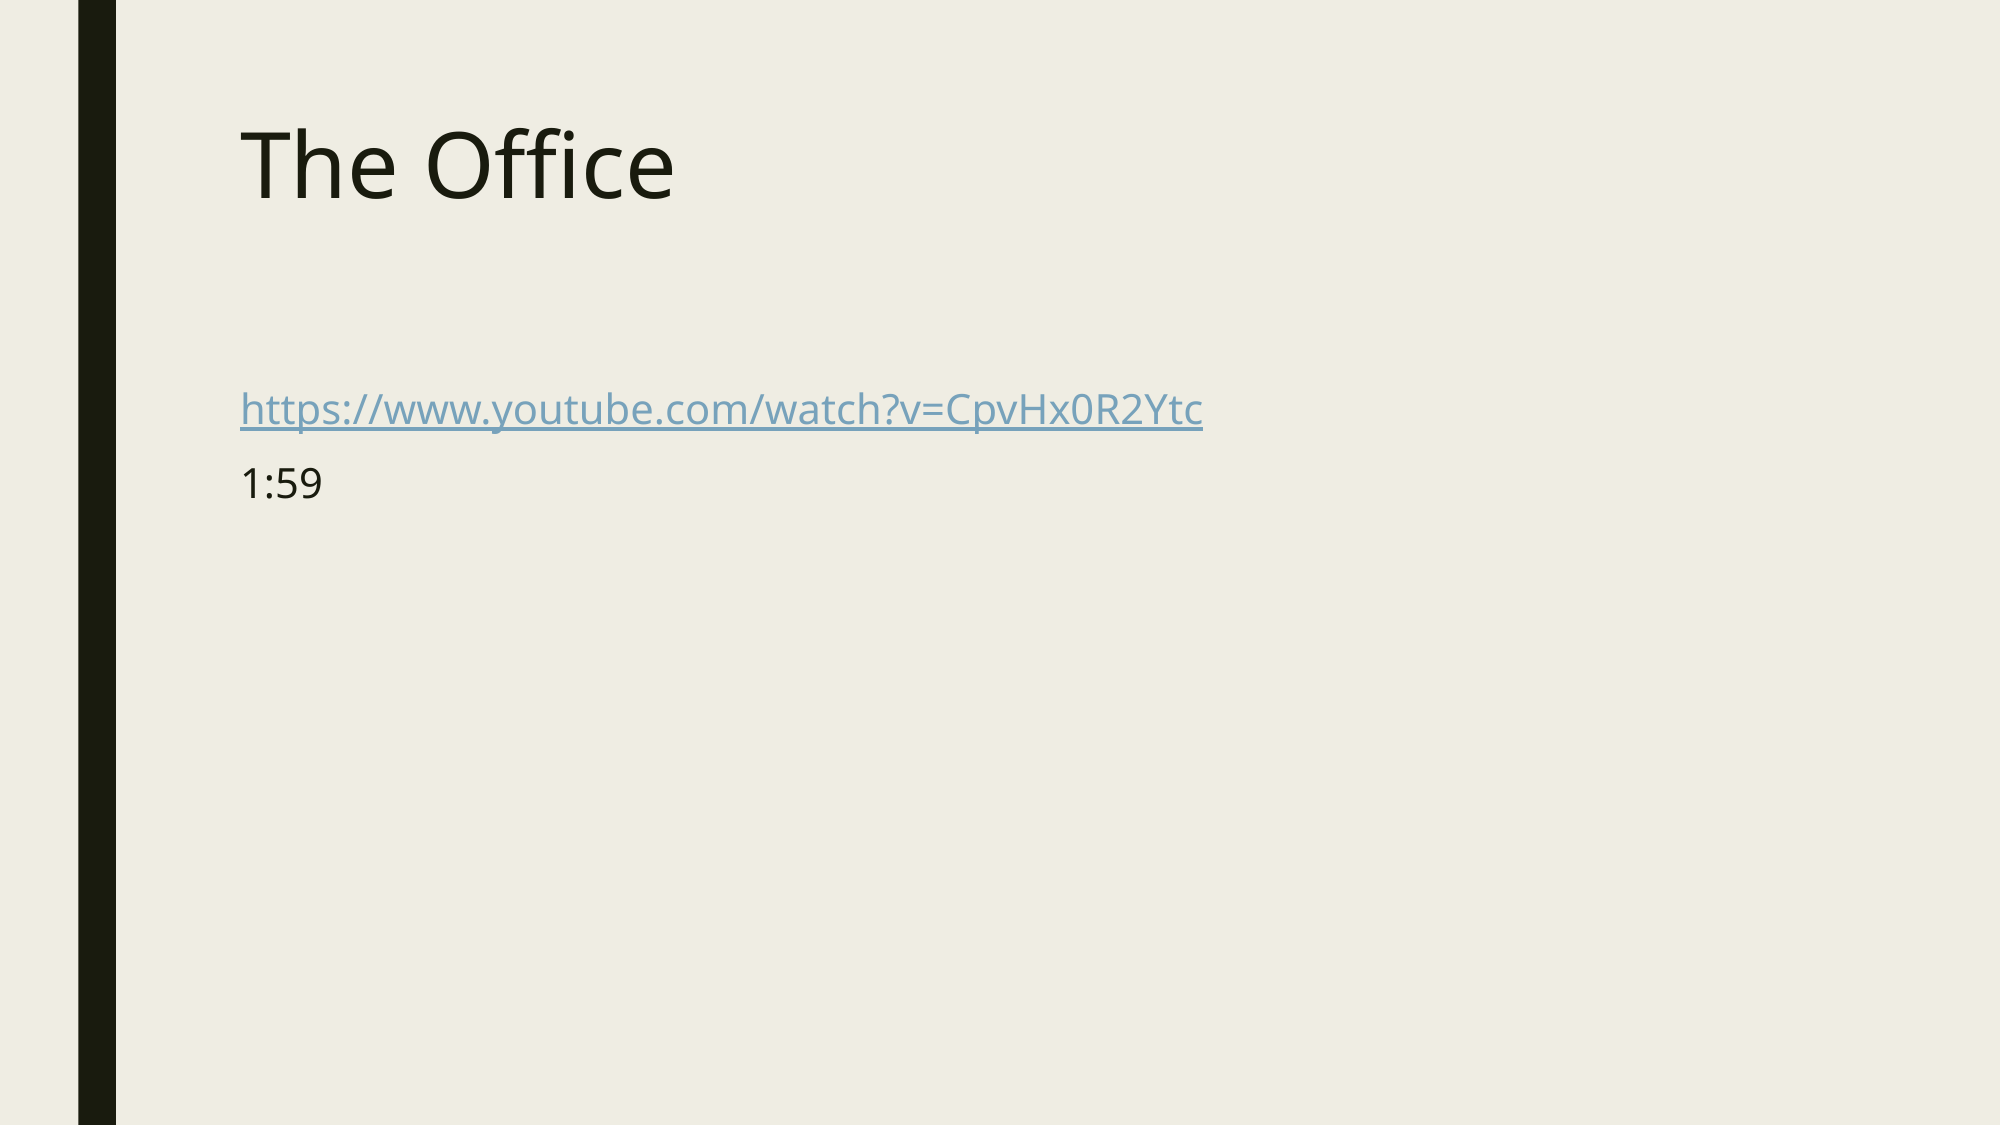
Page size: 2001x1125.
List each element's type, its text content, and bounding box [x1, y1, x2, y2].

list https://www.youtube.com/watch?v=CpvHx0R2Ytc 1:59 [225, 375, 1800, 963]
title The Office [225, 112, 1800, 357]
